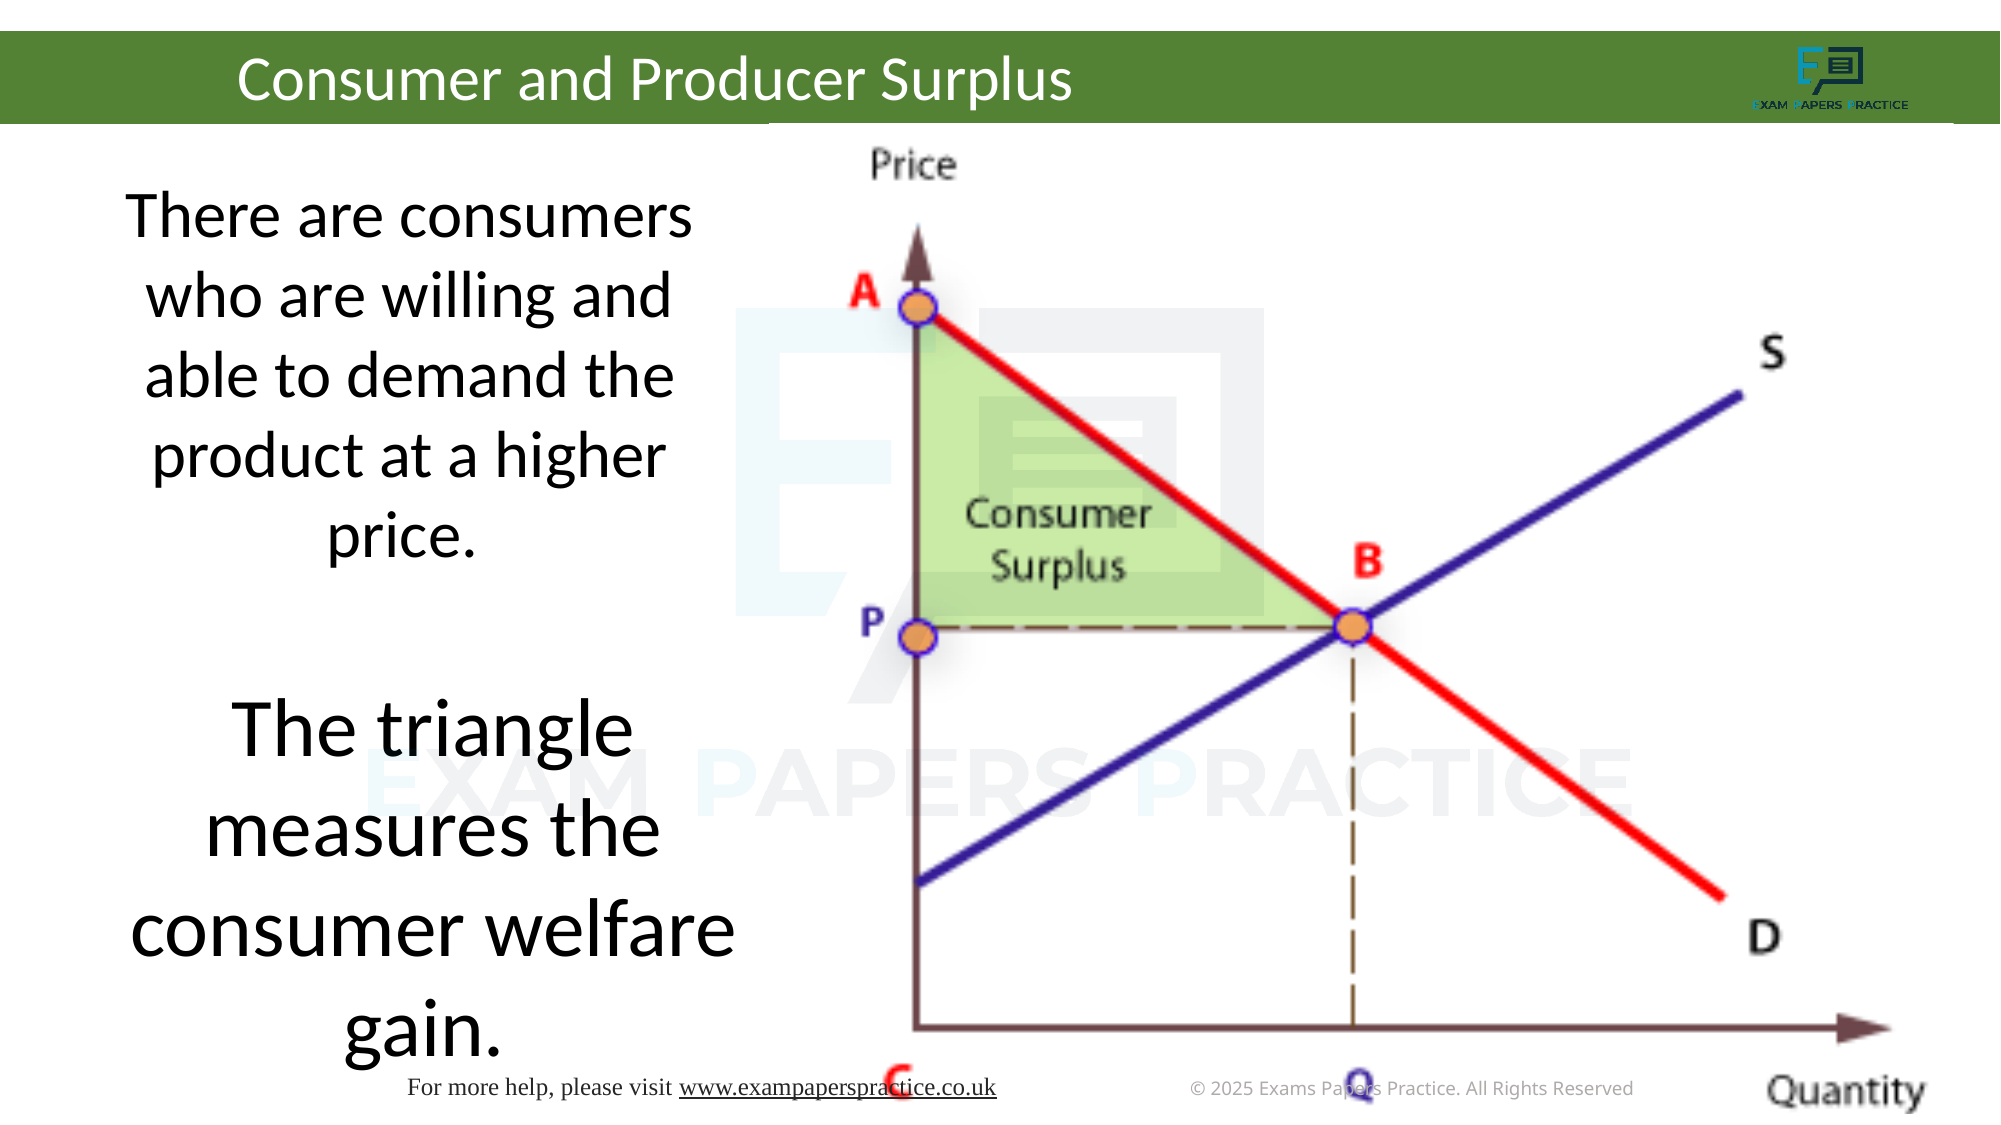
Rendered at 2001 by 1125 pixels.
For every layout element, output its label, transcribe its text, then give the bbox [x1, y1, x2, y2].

text_box The triangle measures the consumer welfare gain. [55, 665, 769, 1081]
picture [368, 123, 1954, 1114]
text_box There are consumers who are willing and able to demand the product at a higher price. [76, 163, 744, 579]
picture [1753, 46, 1908, 109]
text_box For more help, please visit www.exampaperspractice.co.uk [370, 1063, 769, 1102]
title Consumer and Producer Surplus [0, 31, 2000, 124]
